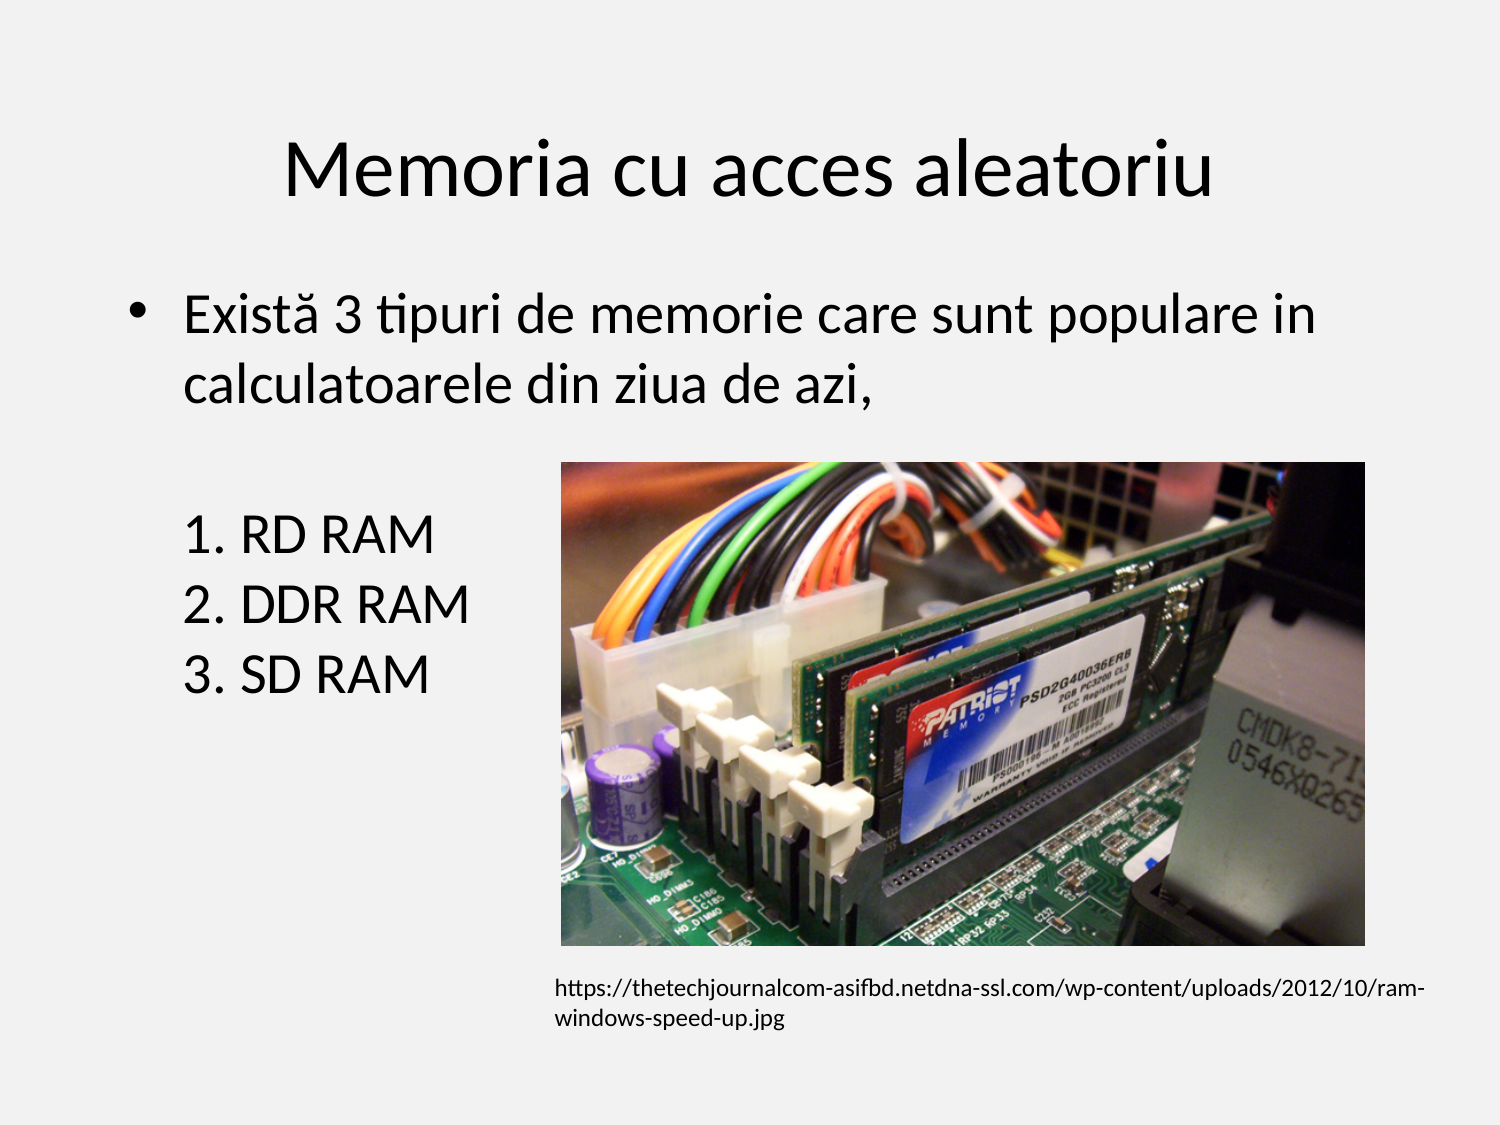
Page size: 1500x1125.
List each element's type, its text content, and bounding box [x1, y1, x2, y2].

text_box https://thetechjournalcom-asifbd.netdna-ssl.com/wp-content/uploads/2012/10/ram-windows-speed-up.jpg [389, 964, 1500, 1092]
text_box 1. RD RAM 2. DDR RAM 3. SD RAM [17, 488, 555, 854]
list Există 3 tipuri de memorie care sunt populare in calculatoarele din ziua de azi, [112, 267, 1387, 657]
title Memoria cu acces aleatoriu [112, 54, 1387, 267]
picture [560, 461, 1365, 946]
